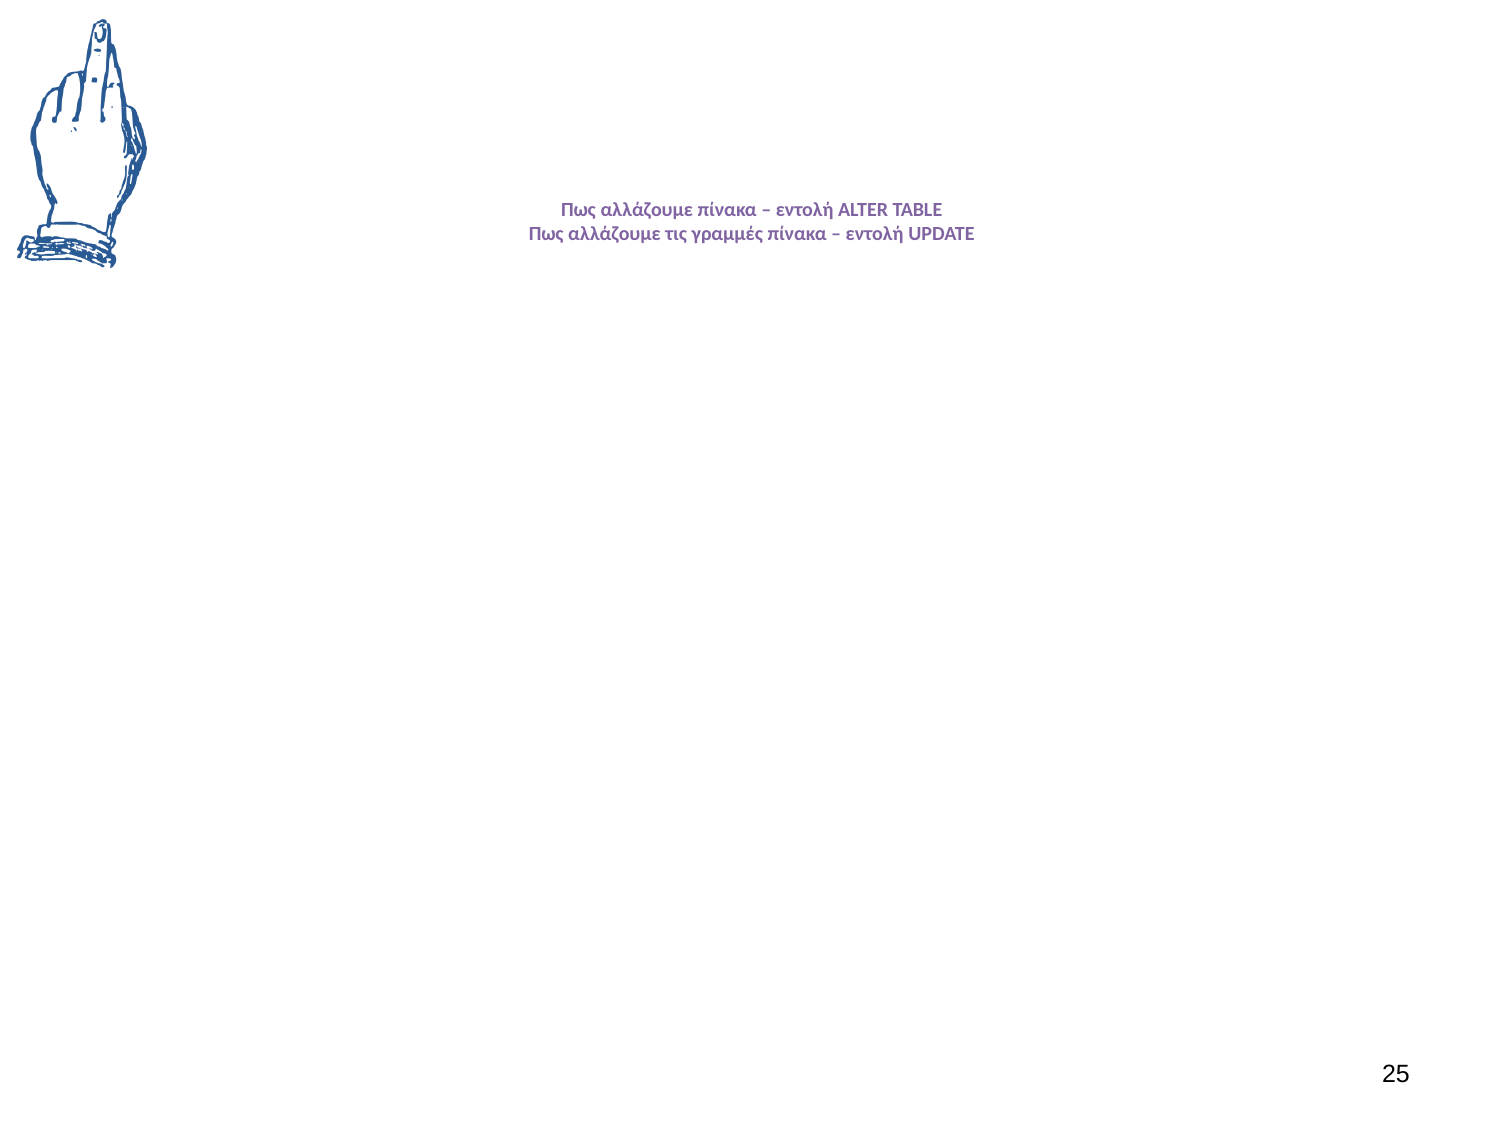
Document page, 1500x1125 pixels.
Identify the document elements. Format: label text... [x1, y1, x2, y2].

title Πως αλλάζουμε πίνακα – εντολή ALTER TABLE Πως αλλάζουμε τις γραμμές πίνακα – εντολή UPDATE [149, 19, 1427, 256]
slide_number 25 [1074, 1042, 1425, 1103]
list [17, 18, 147, 268]
